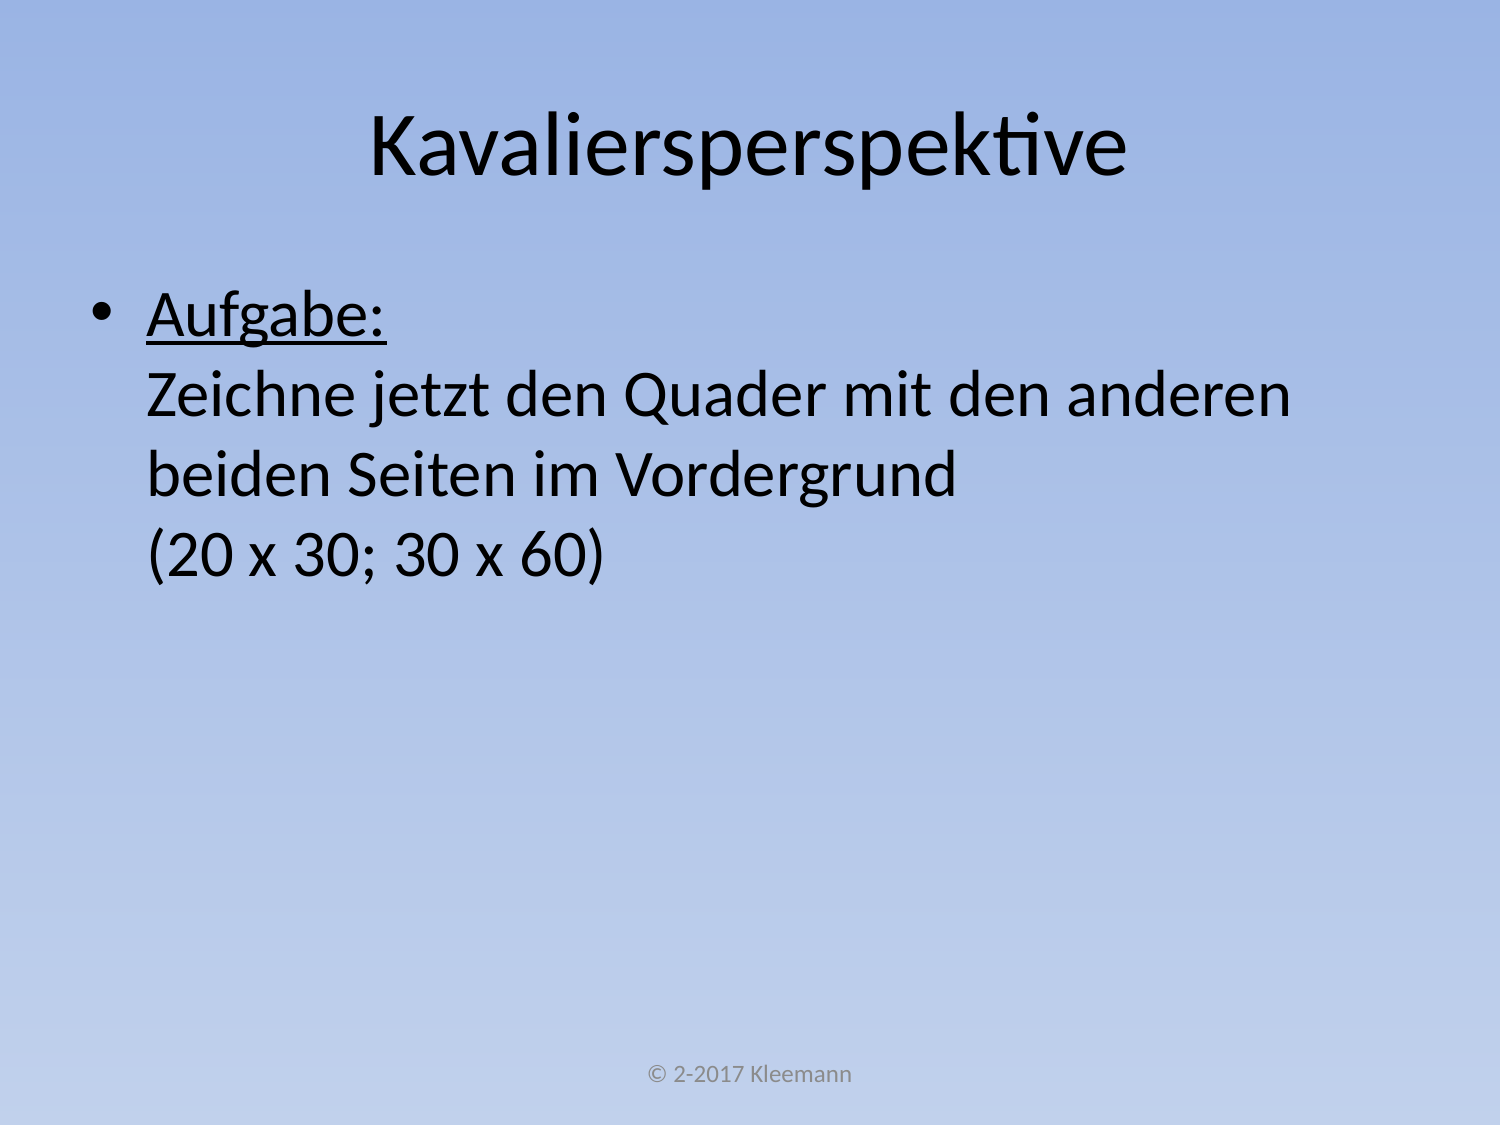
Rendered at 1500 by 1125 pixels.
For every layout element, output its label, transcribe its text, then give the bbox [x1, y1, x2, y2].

title Kavaliersperspektive [75, 45, 1425, 233]
list Aufgabe: Zeichne jetzt den Quader mit den anderen beiden Seiten im Vordergrund (20 x 30; 30 x 60) [75, 262, 1425, 1005]
footer © 2-2017 Kleemann [512, 1042, 988, 1103]
